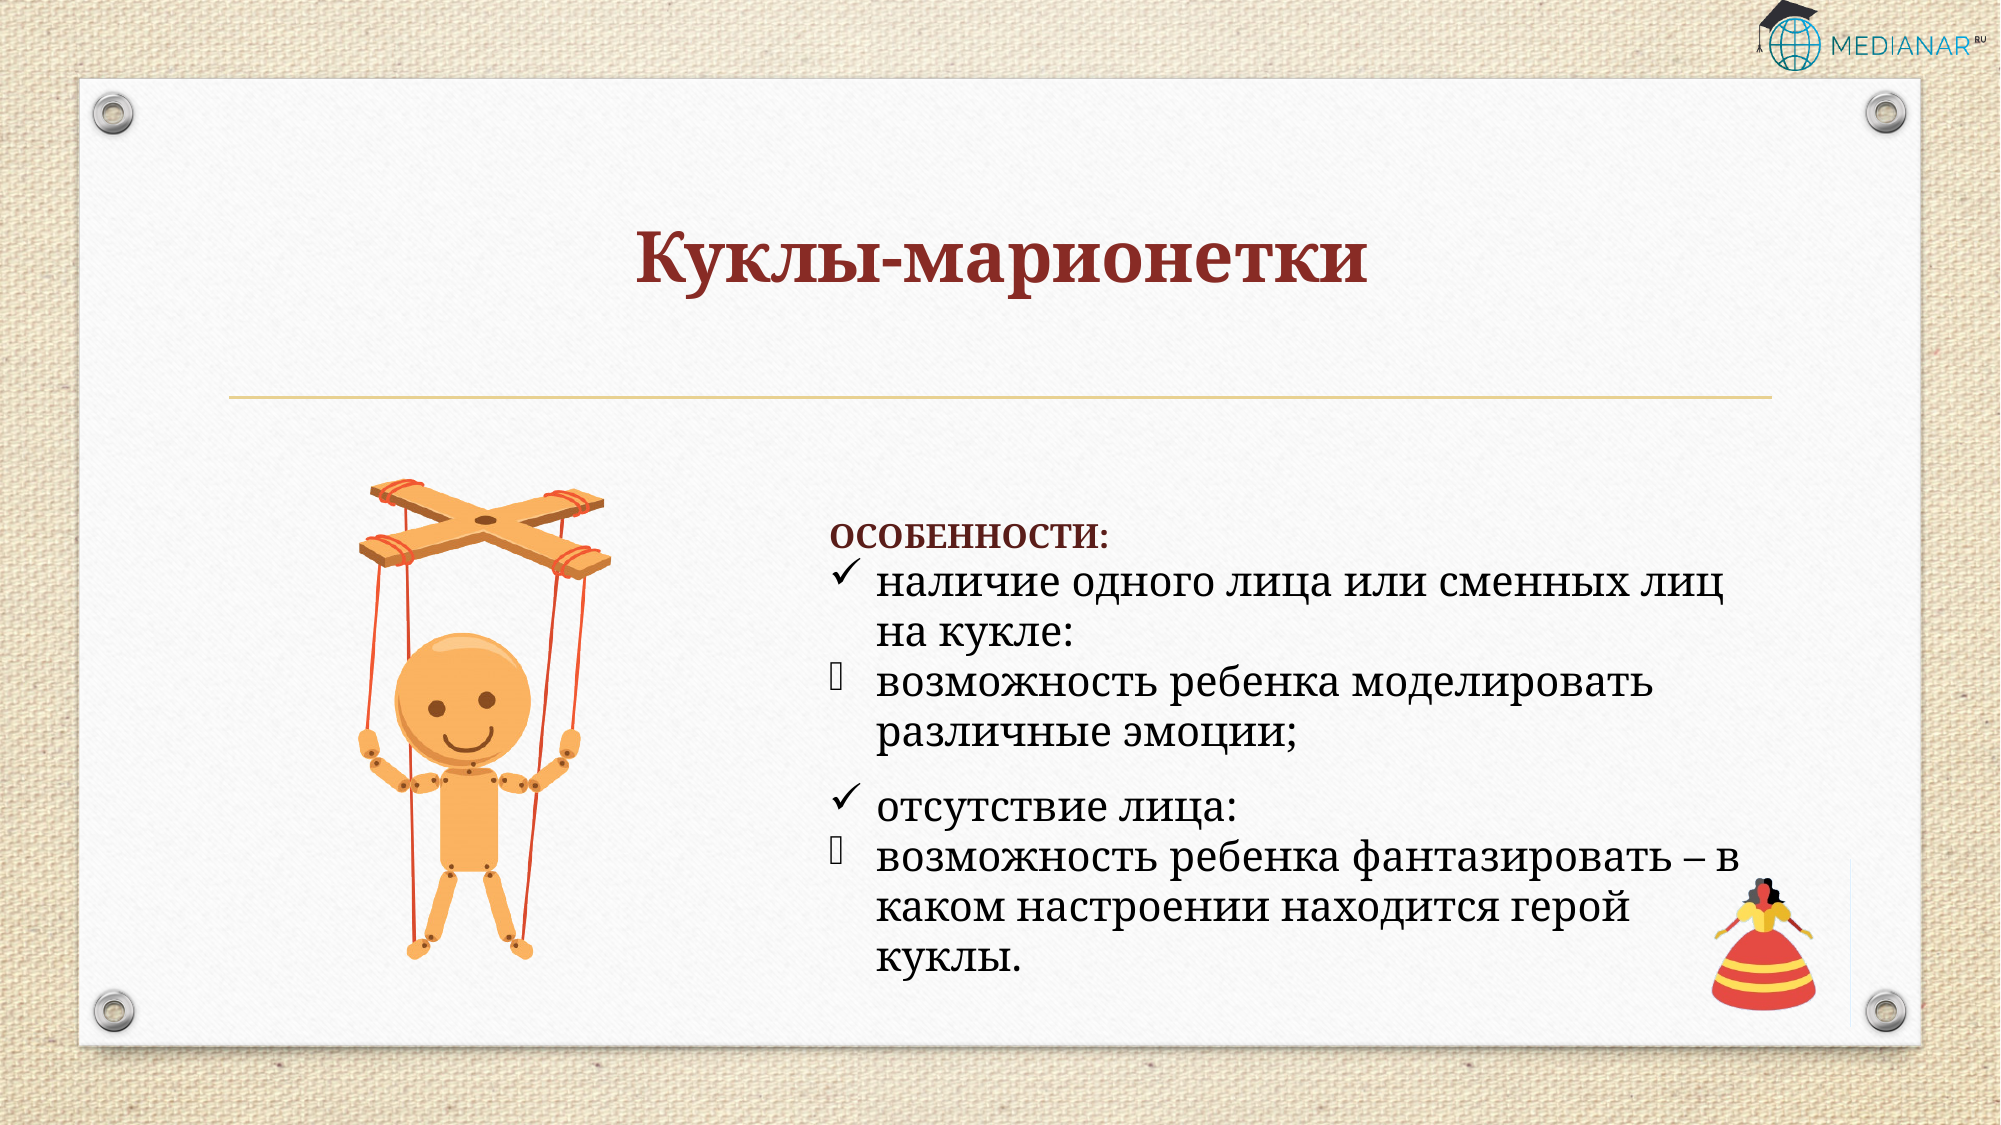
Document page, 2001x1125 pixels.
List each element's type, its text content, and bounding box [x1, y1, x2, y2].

text_box ОСОБЕННОСТИ: наличие одного лица или сменных лиц на кукле: возможность ребенка моделировать различные эмоции; отсутствие лица: возможность ребенка фантазировать – в каком настроении находится герой куклы. [813, 506, 1772, 989]
picture [0, 0, 2001, 1125]
text_box Куклы-марионетки [148, 203, 1856, 304]
